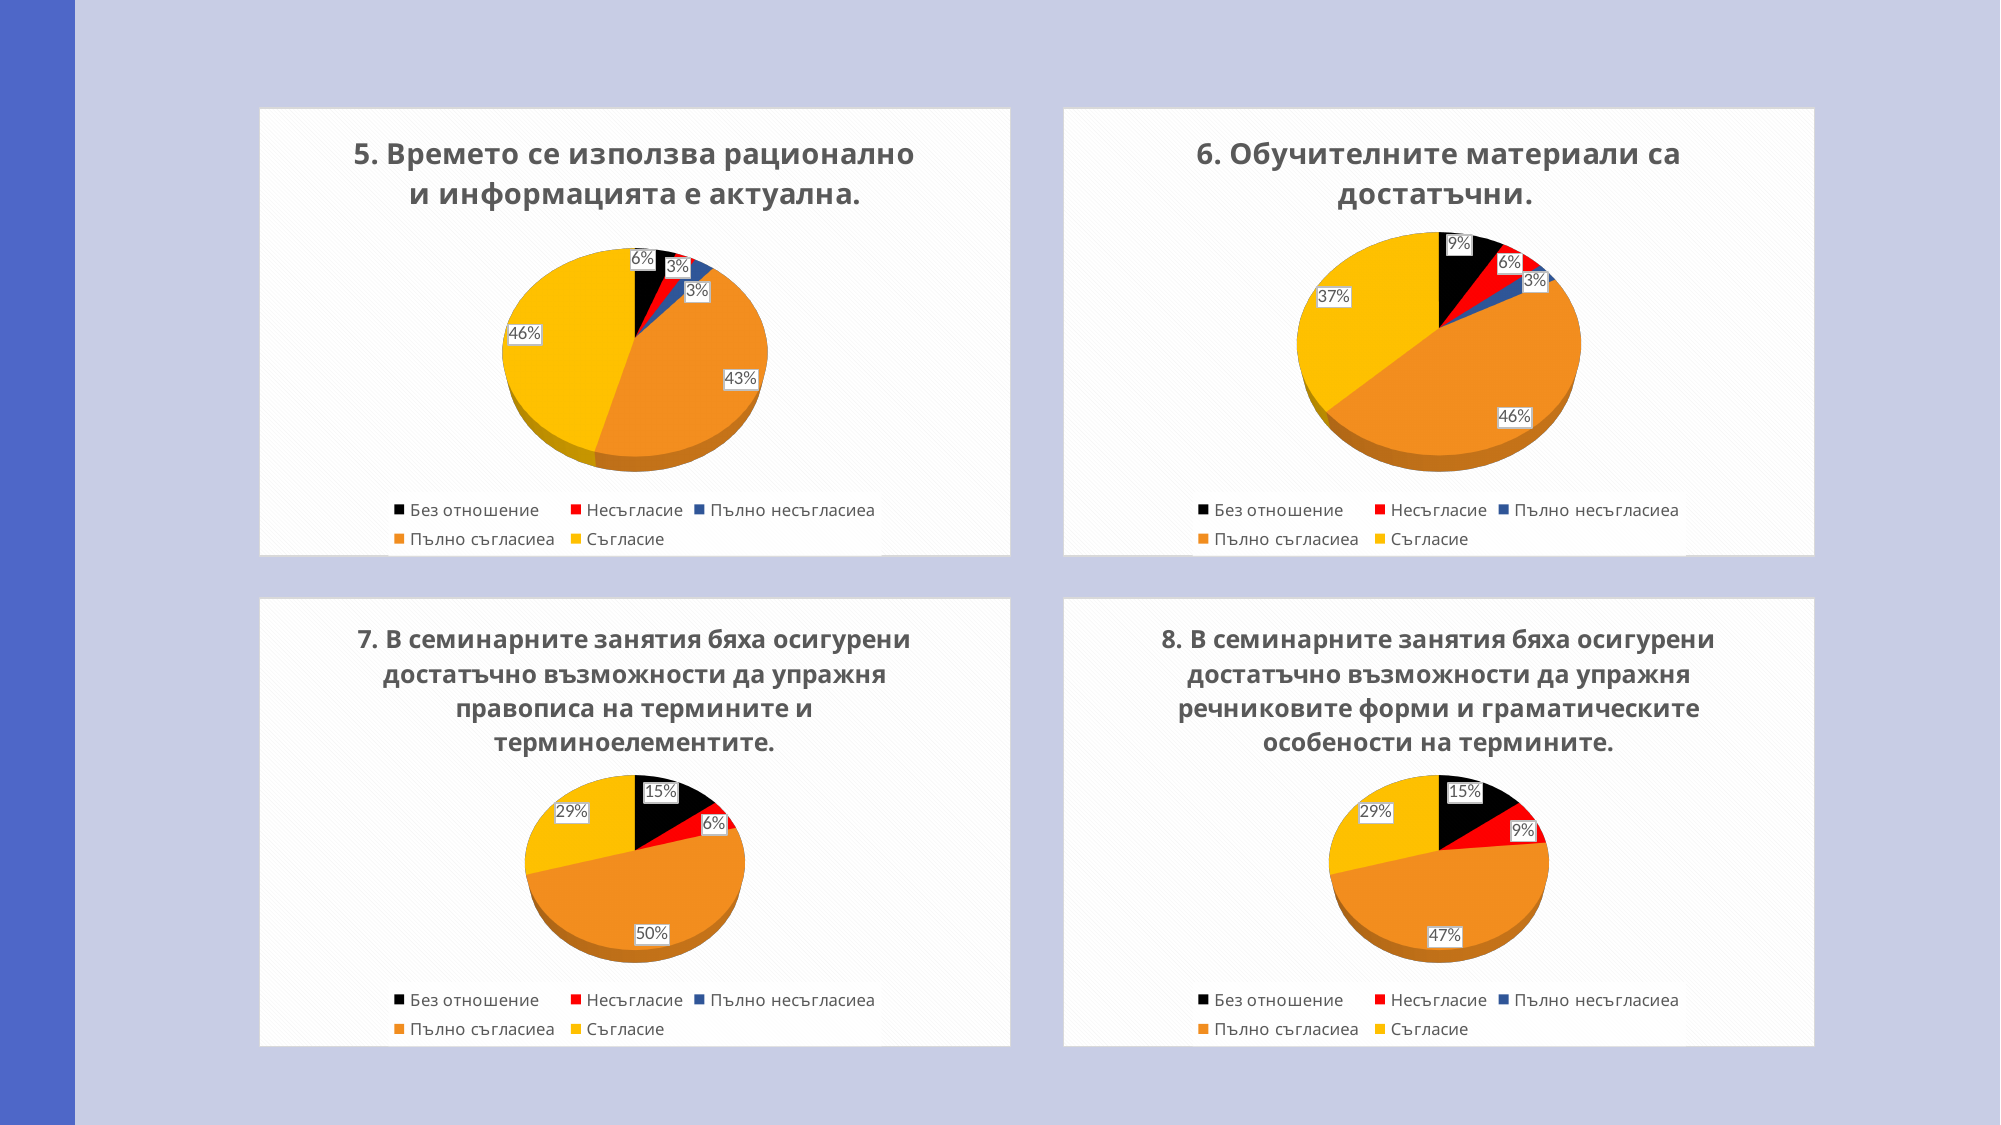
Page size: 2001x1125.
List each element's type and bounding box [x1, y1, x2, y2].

chart [258, 596, 1012, 1048]
title [102, 50, 2000, 189]
chart [258, 106, 1012, 558]
chart [1062, 596, 1816, 1048]
chart [1062, 106, 1816, 558]
